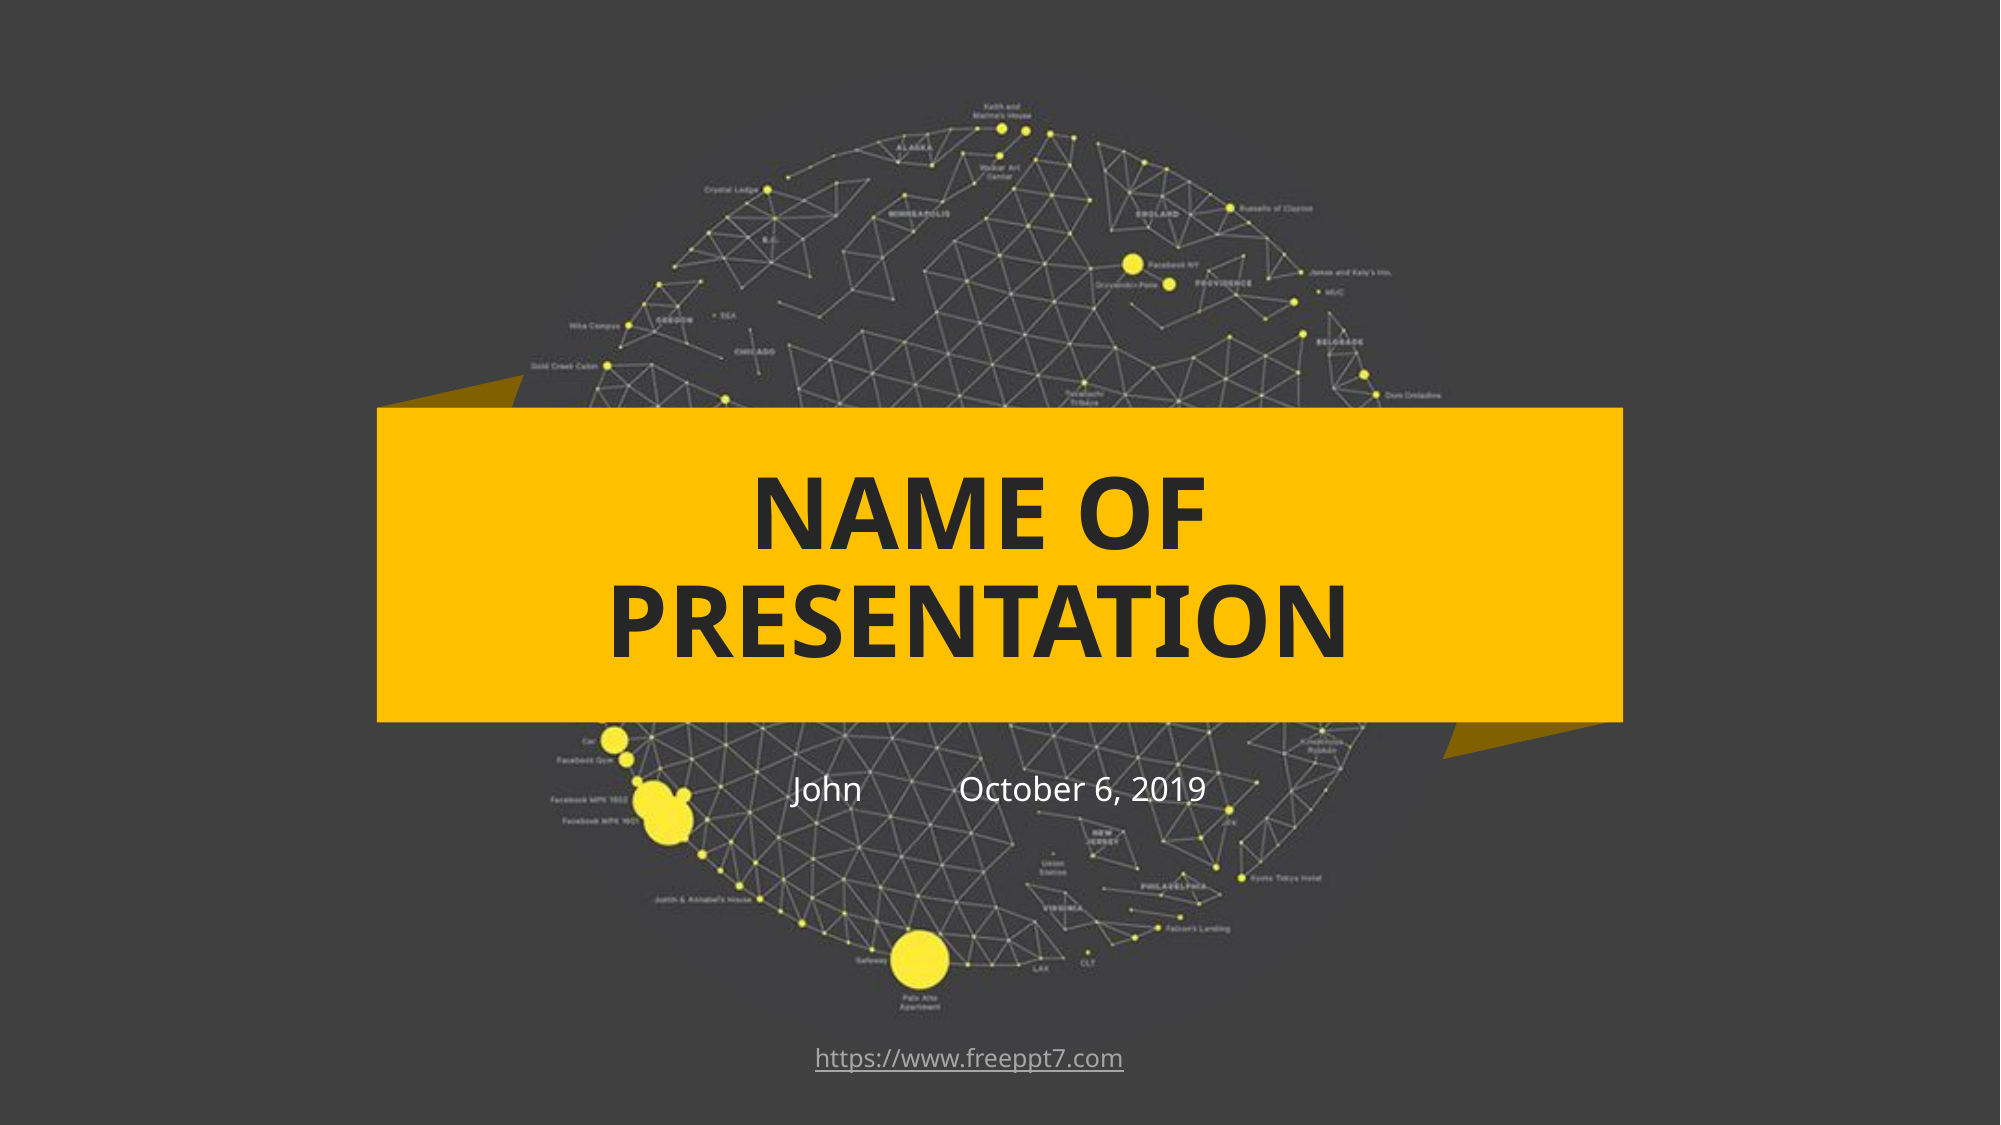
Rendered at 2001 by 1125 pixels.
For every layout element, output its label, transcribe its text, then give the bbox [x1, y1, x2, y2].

list John October 6, 2019 [607, 765, 1393, 816]
text_box https://www.freeppt7.com [799, 1025, 1160, 1085]
picture [513, 723, 1457, 1029]
list NAME OF PRESENTATION [487, 455, 1473, 671]
picture [512, 64, 1459, 407]
